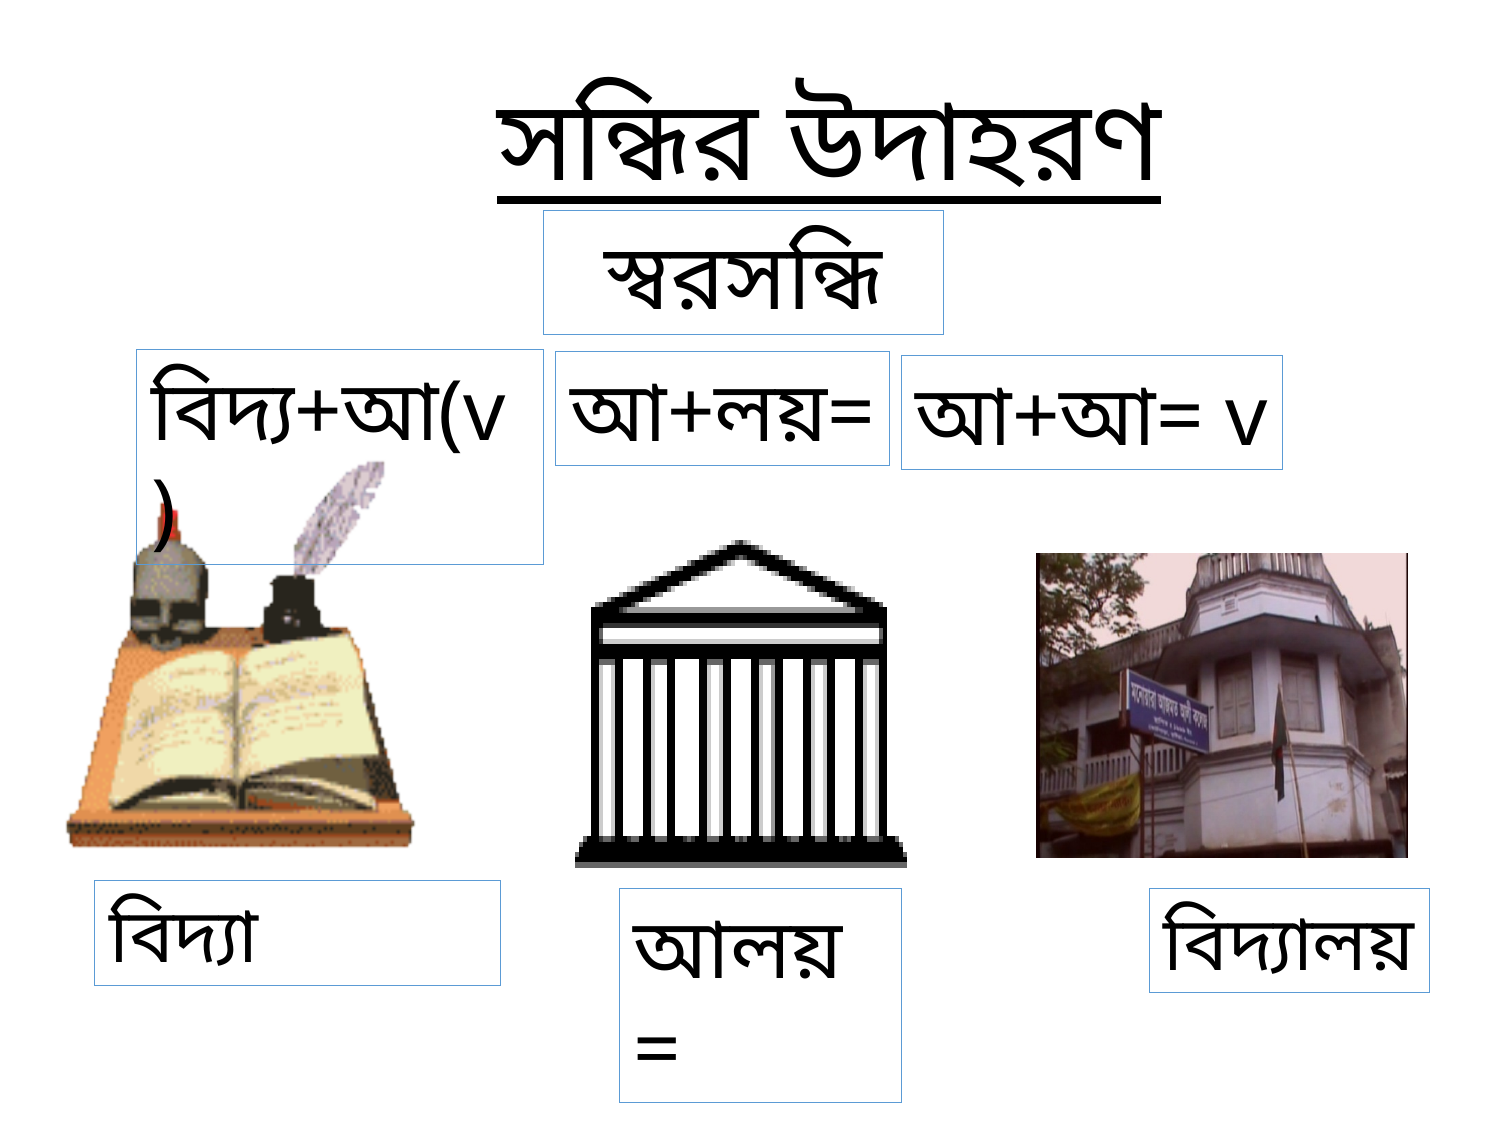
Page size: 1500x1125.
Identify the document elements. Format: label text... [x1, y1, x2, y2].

text_box বিদ্যালয় [1149, 888, 1430, 993]
text_box আ+লয়= [555, 351, 890, 466]
picture [1036, 553, 1408, 858]
text_box আলয়= [619, 889, 902, 1103]
text_box স্বরসন্ধি [543, 210, 944, 335]
text_box সন্ধির উদাহরণ [469, 76, 1190, 209]
picture [55, 452, 419, 866]
text_box বিদ্য+আ(v) [136, 349, 544, 565]
text_box আ+আ= v [901, 355, 1283, 470]
picture [564, 462, 919, 889]
text_box বিদ্যা [94, 880, 501, 986]
